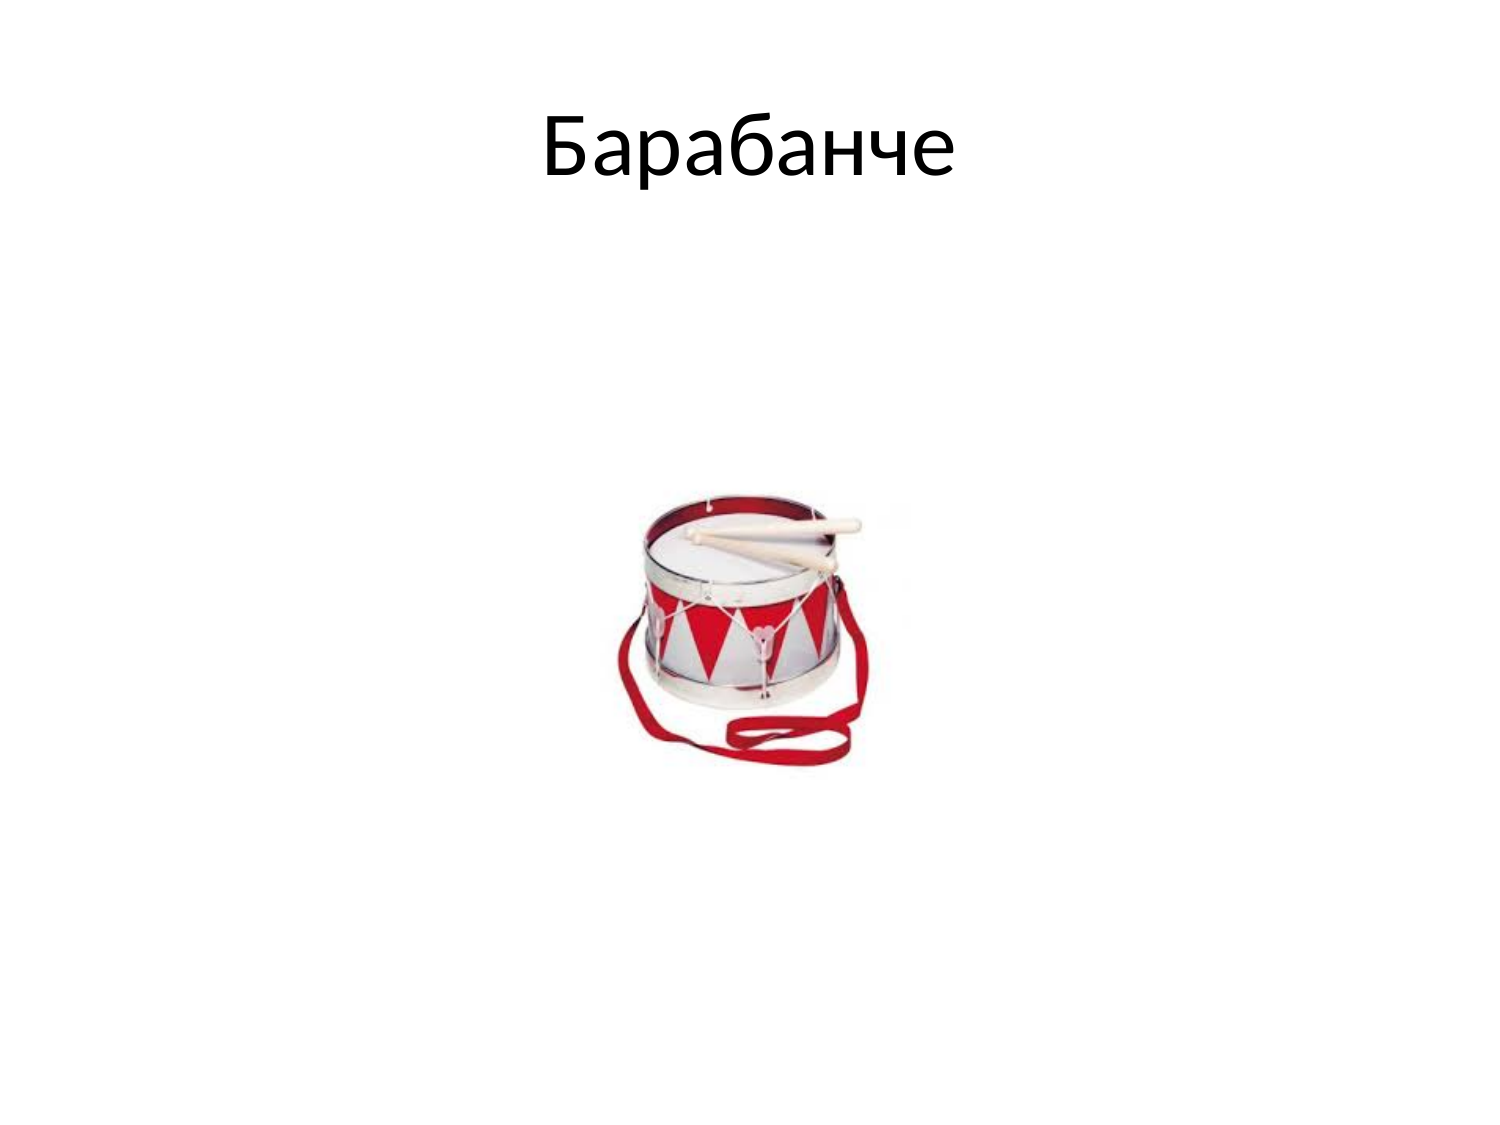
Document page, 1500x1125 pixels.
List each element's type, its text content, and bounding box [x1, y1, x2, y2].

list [589, 441, 911, 827]
title Барабанче [75, 45, 1425, 233]
